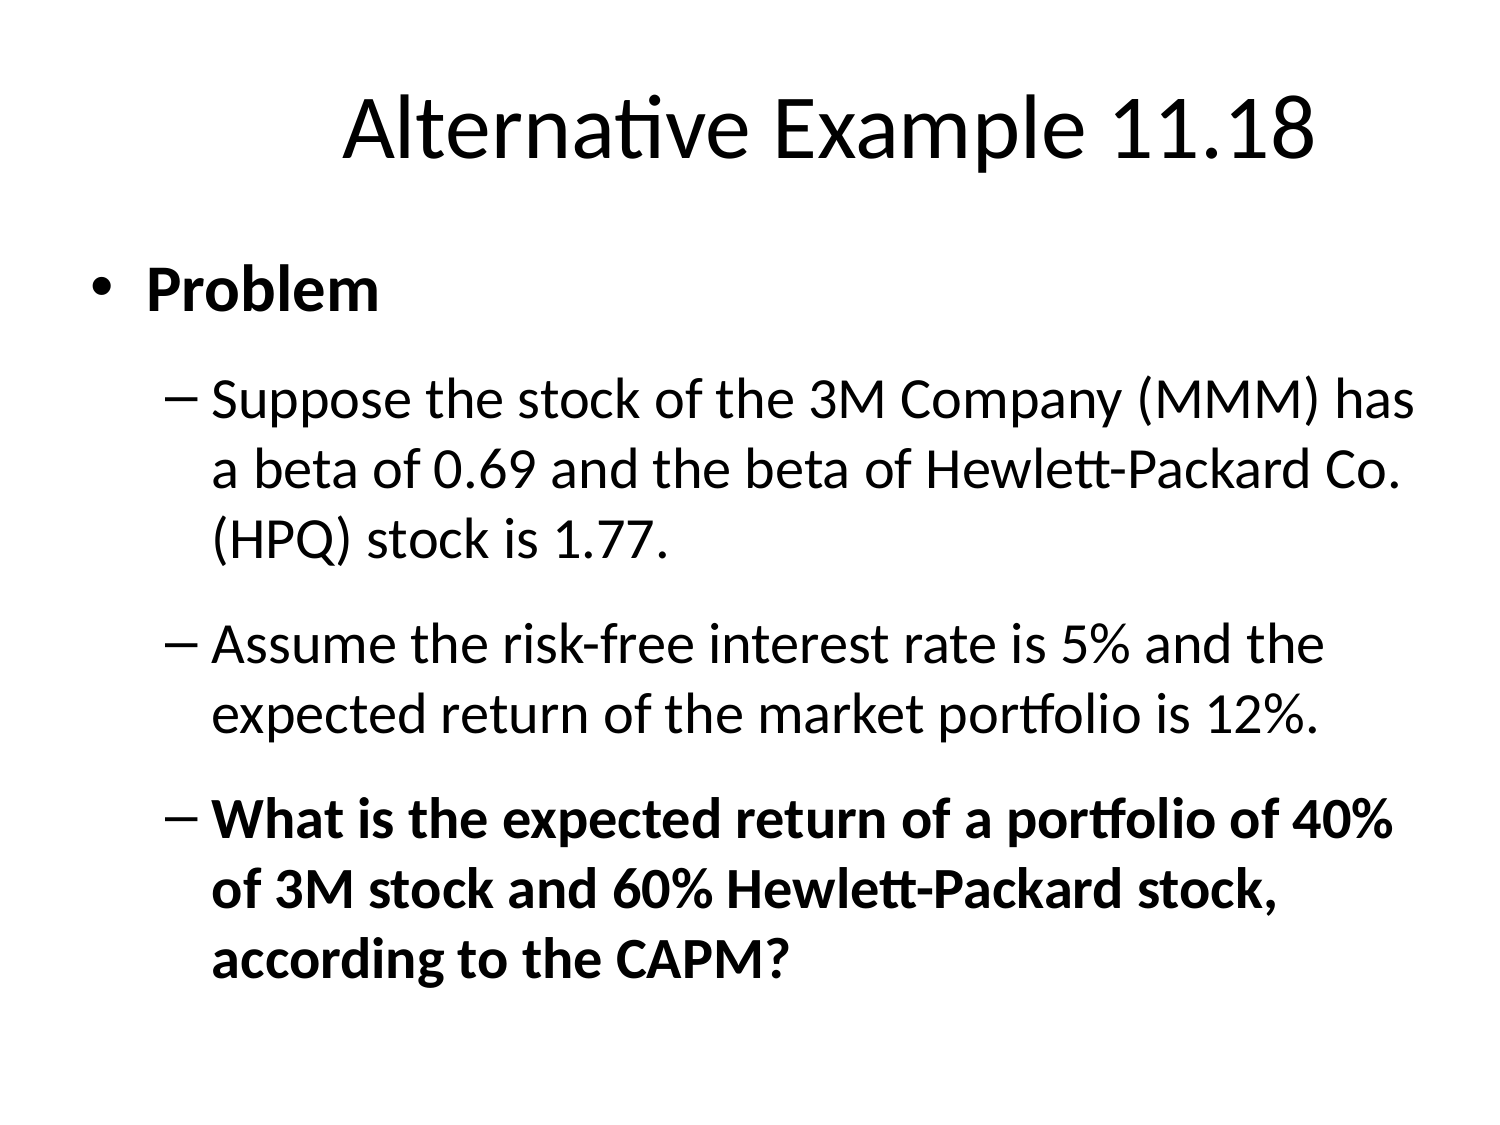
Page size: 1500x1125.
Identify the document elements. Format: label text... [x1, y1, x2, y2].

list Problem Suppose the stock of the 3M Company (MMM) has a beta of 0.69 and the beta of Hewlett-Packard Co. (HPQ) stock is 1.77. Assume the risk-free interest rate is 5% and the expected return of the market portfolio is 12%. What is the expected return of a portfolio of 40% of 3M stock and 60% Hewlett-Packard stock, according to the CAPM? [74, 237, 1451, 1001]
title Alternative Example 11.18 [198, 27, 1462, 216]
